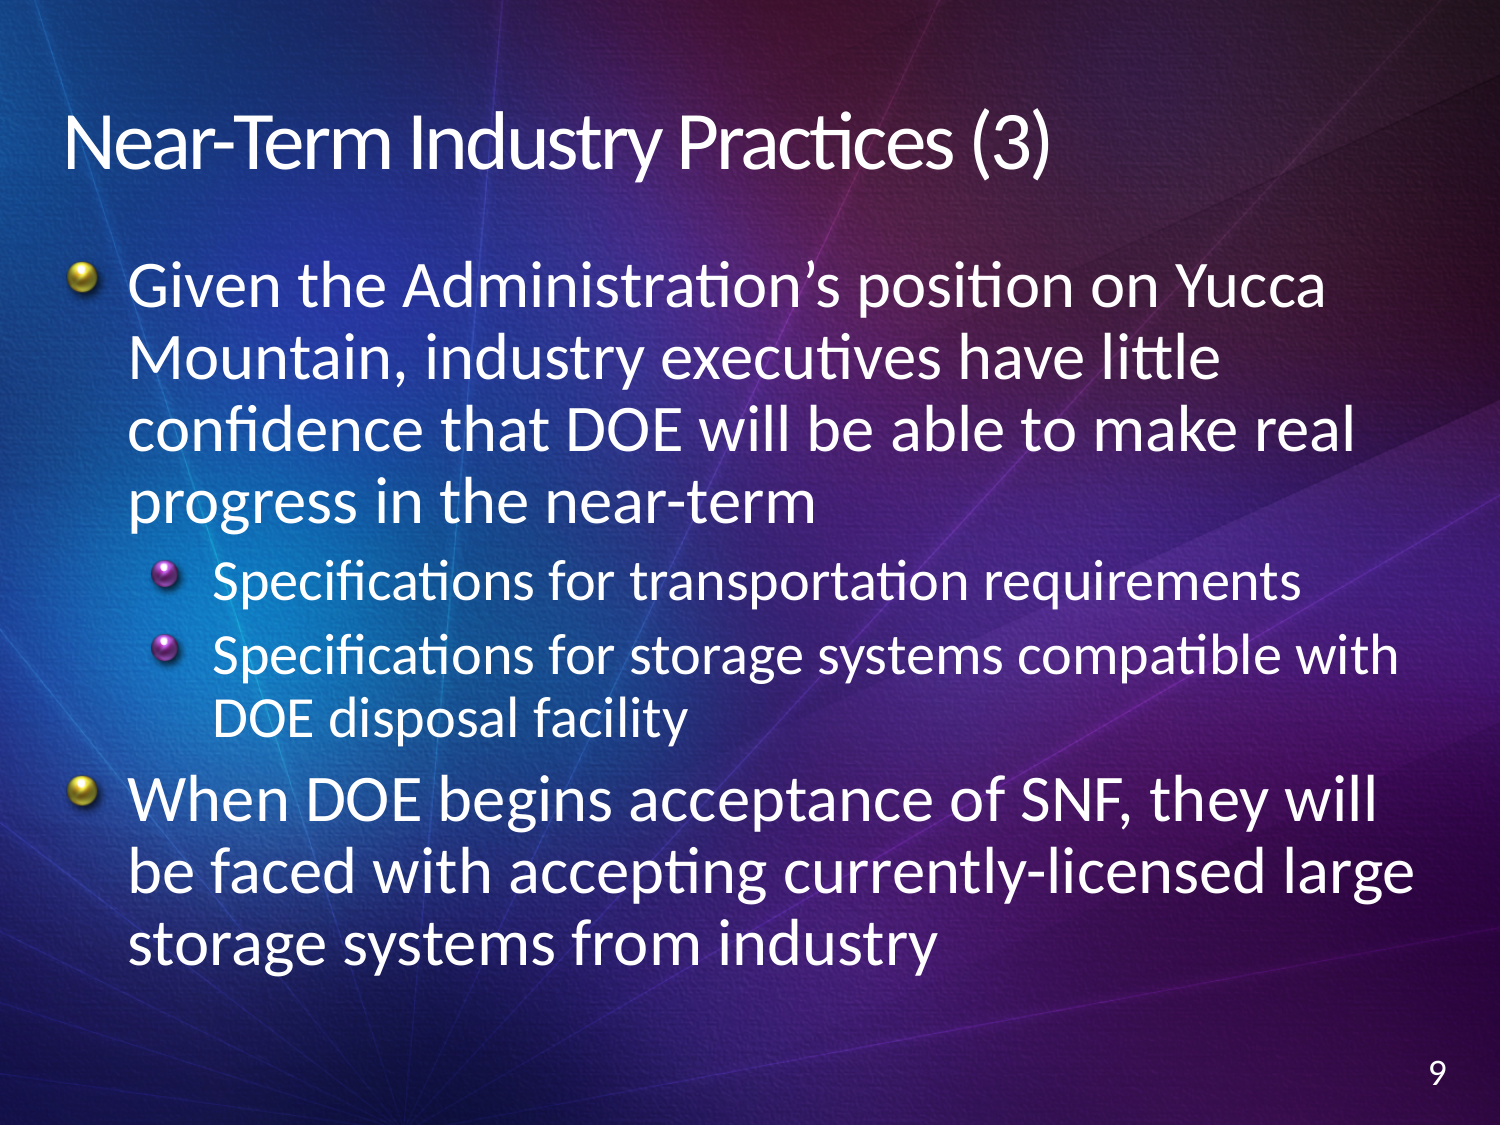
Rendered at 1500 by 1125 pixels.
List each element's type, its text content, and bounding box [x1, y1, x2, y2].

text_box 9 [1399, 1041, 1475, 1101]
picture [0, 0, 1500, 1125]
list Given the Administration’s position on Yucca Mountain, industry executives have little confidence that DOE will be able to make real progress in the near-term Specifications for transportation requirements Specifications for storage systems compatible with DOE disposal facility When DOE begins acceptance of SNF, they will be faced with accepting currently-licensed large storage systems from industry [62, 249, 1438, 1050]
title Near-Term Industry Practices (3) [62, 50, 1438, 241]
